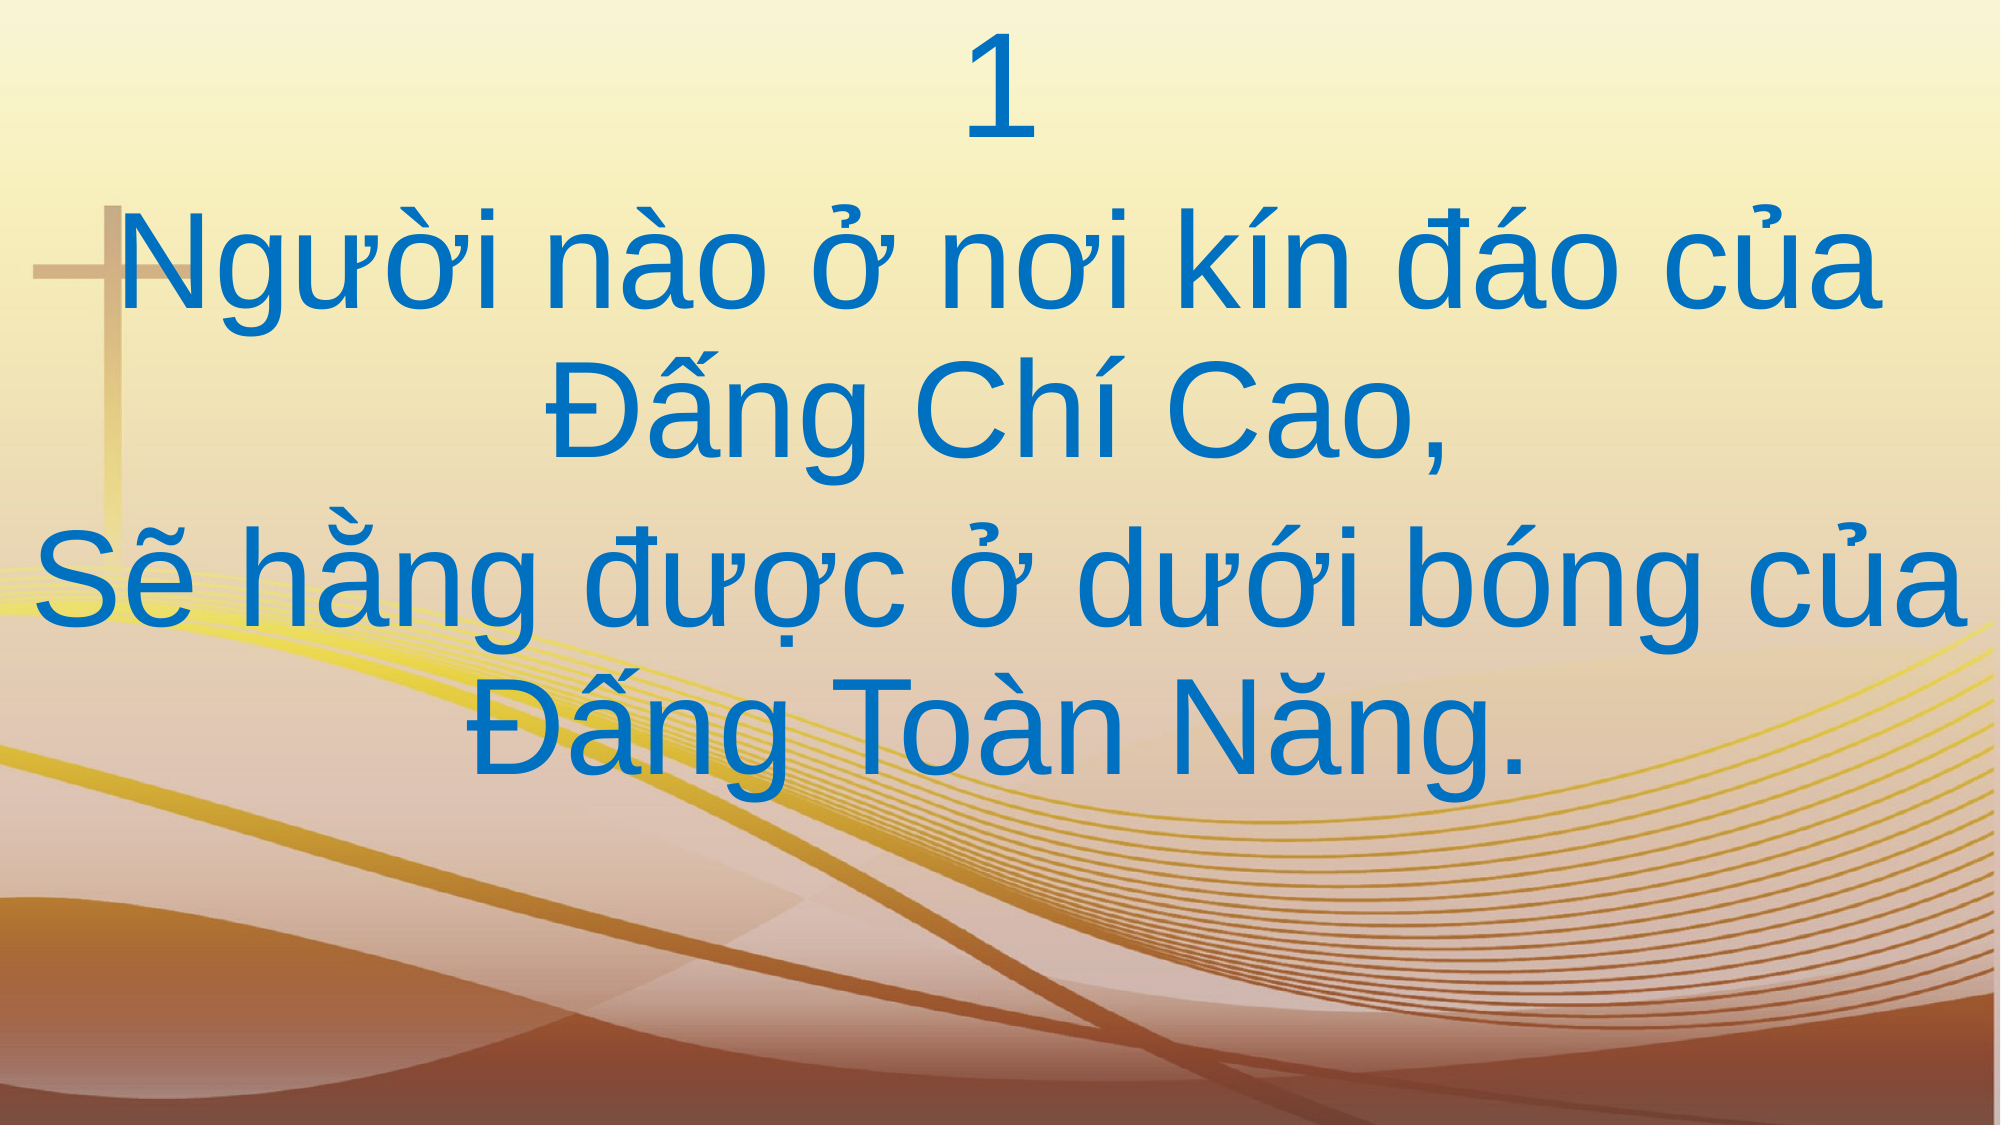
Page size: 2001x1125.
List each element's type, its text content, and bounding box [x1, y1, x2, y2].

list 1 Người nào ở nơi kín đáo của Đấng Chí Cao, Sẽ hằng được ở dưới bóng của Đấng Toàn Năng. [0, 0, 2000, 1125]
